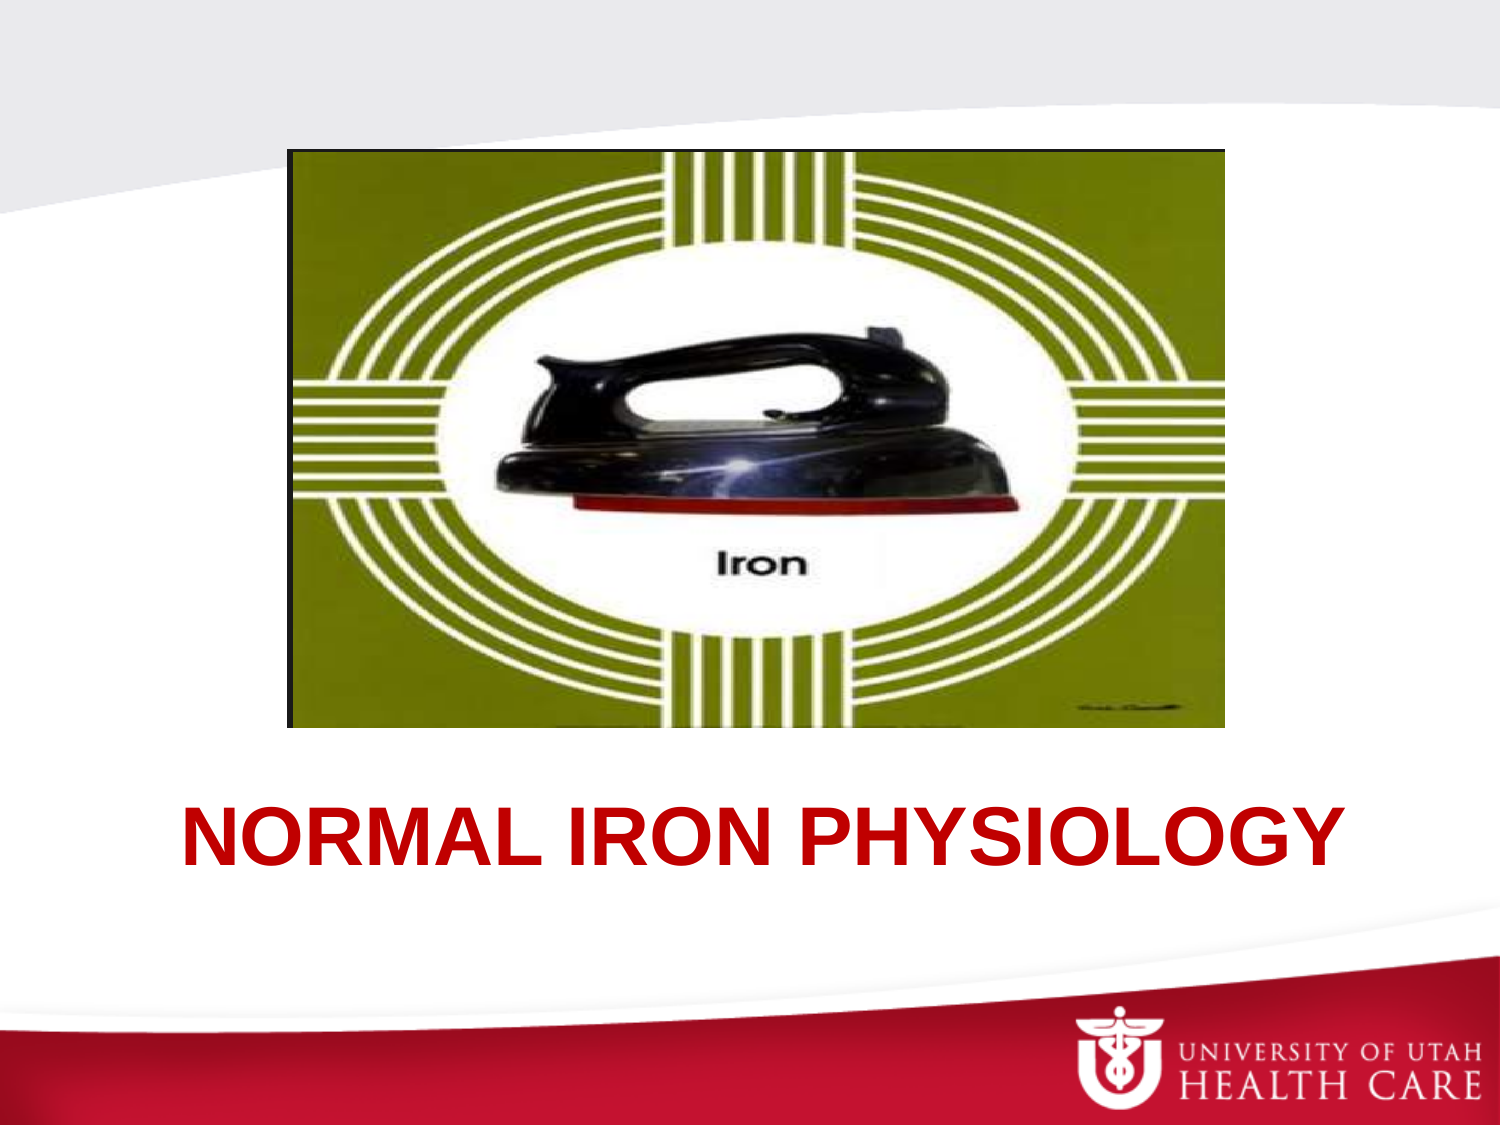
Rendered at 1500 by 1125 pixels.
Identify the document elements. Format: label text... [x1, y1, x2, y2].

picture [0, 0, 1500, 1125]
title Normal Iron Physiology [118, 774, 1394, 1015]
